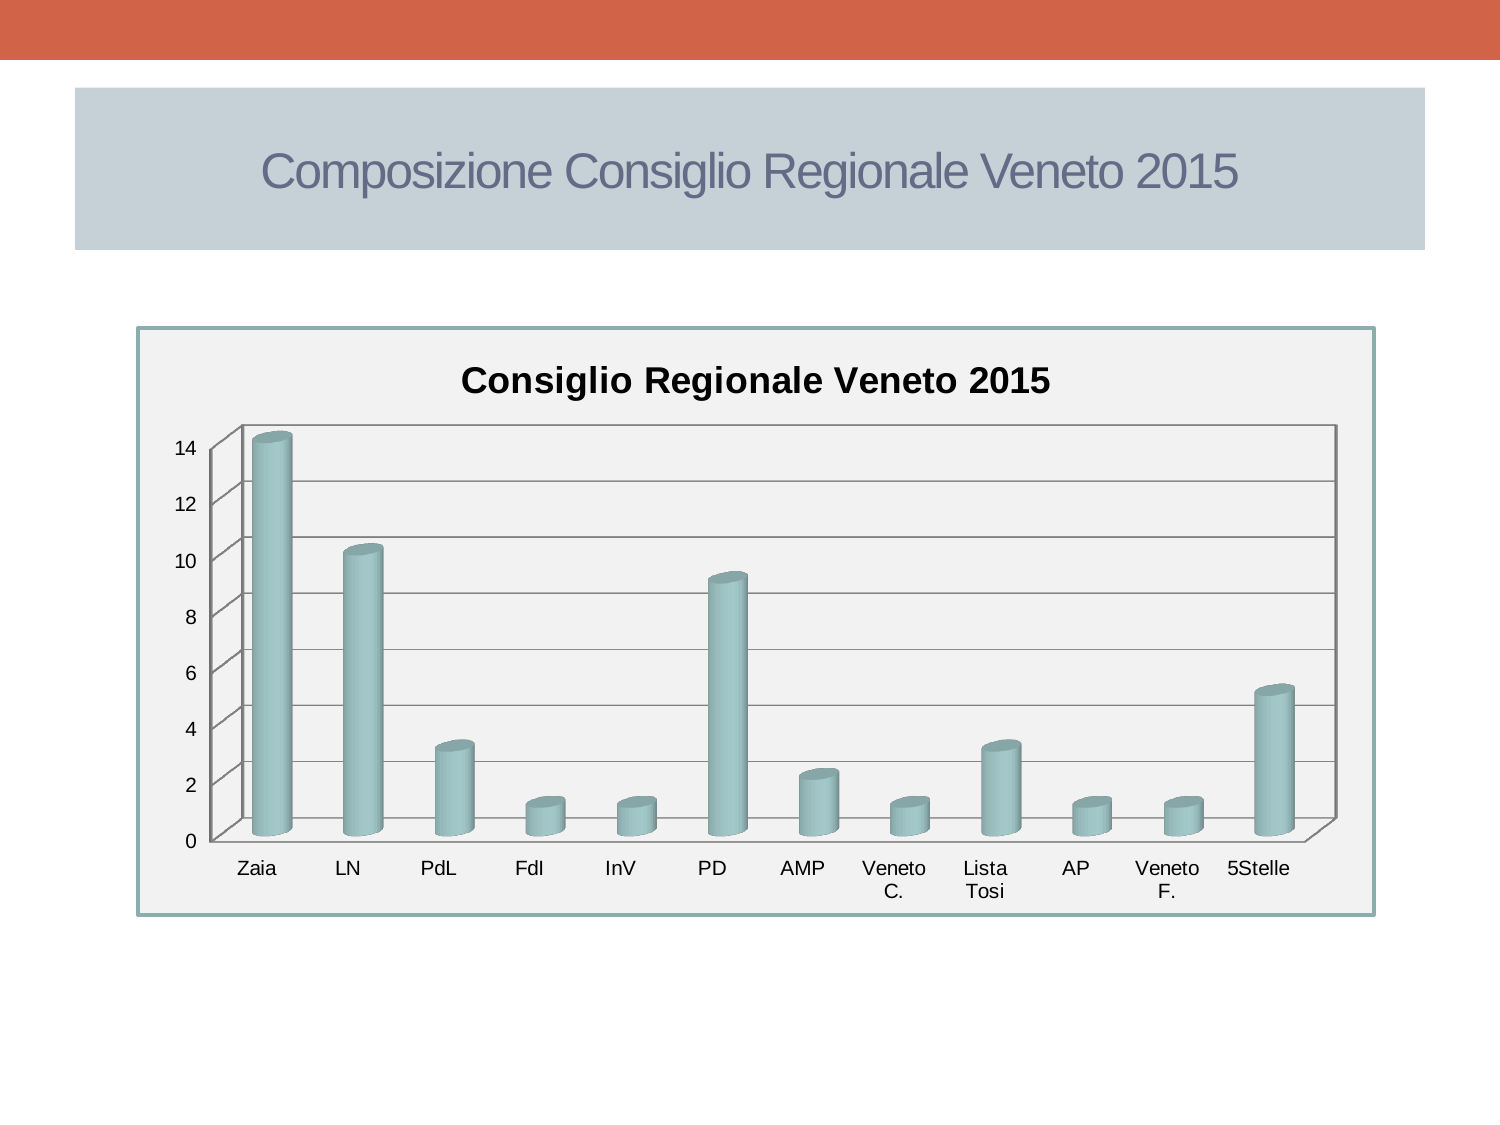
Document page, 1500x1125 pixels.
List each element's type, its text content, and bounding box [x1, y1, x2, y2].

chart [135, 325, 1377, 917]
title Composizione Consiglio Regionale Veneto 2015 [75, 87, 1425, 250]
